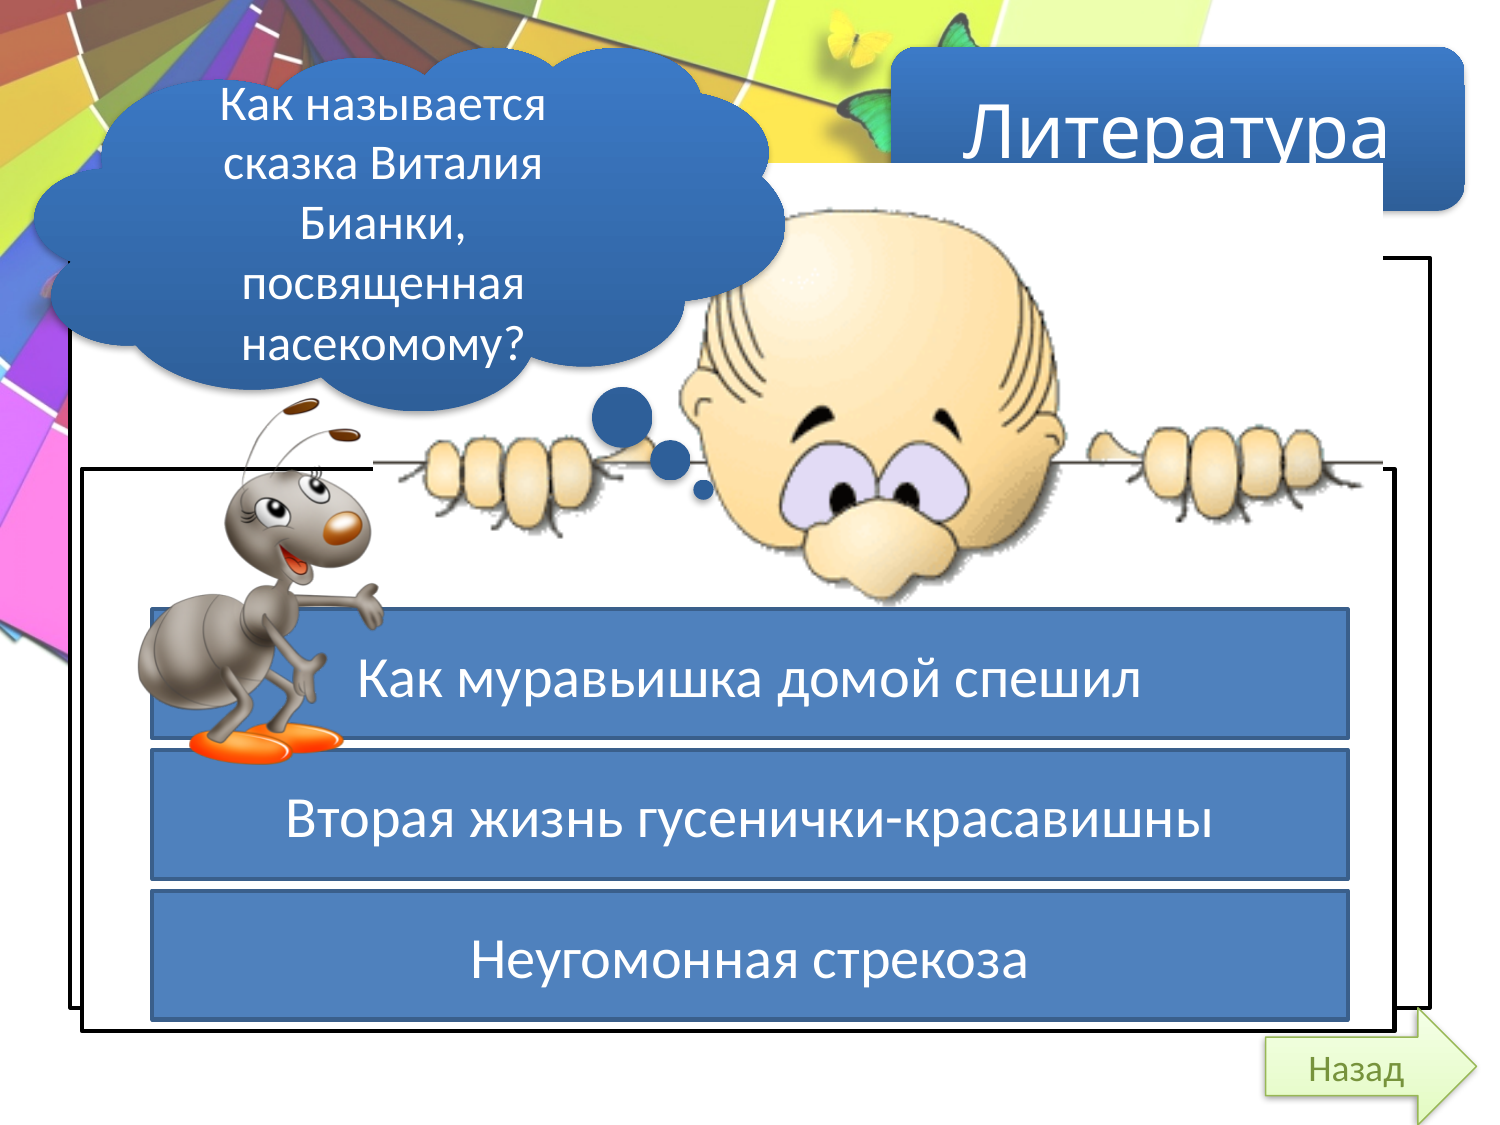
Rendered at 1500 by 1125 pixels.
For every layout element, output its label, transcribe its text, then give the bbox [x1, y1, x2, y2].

text_box Литература [890, 46, 1465, 211]
text_box Назад [1264, 1007, 1478, 1125]
text_box Неугомонная стрекоза [150, 889, 1350, 1022]
text_box 3 [0, 0, 1500, 844]
text_box Вторая жизнь гусенички-красавишны [150, 748, 1350, 881]
picture [105, 163, 1384, 786]
text_box [80, 467, 1397, 1033]
text_box Как называется сказка Виталия Бианки, посвященная насекомому? [34, 48, 769, 373]
text_box Как муравьишка домой спешил [520, 630, 1350, 740]
